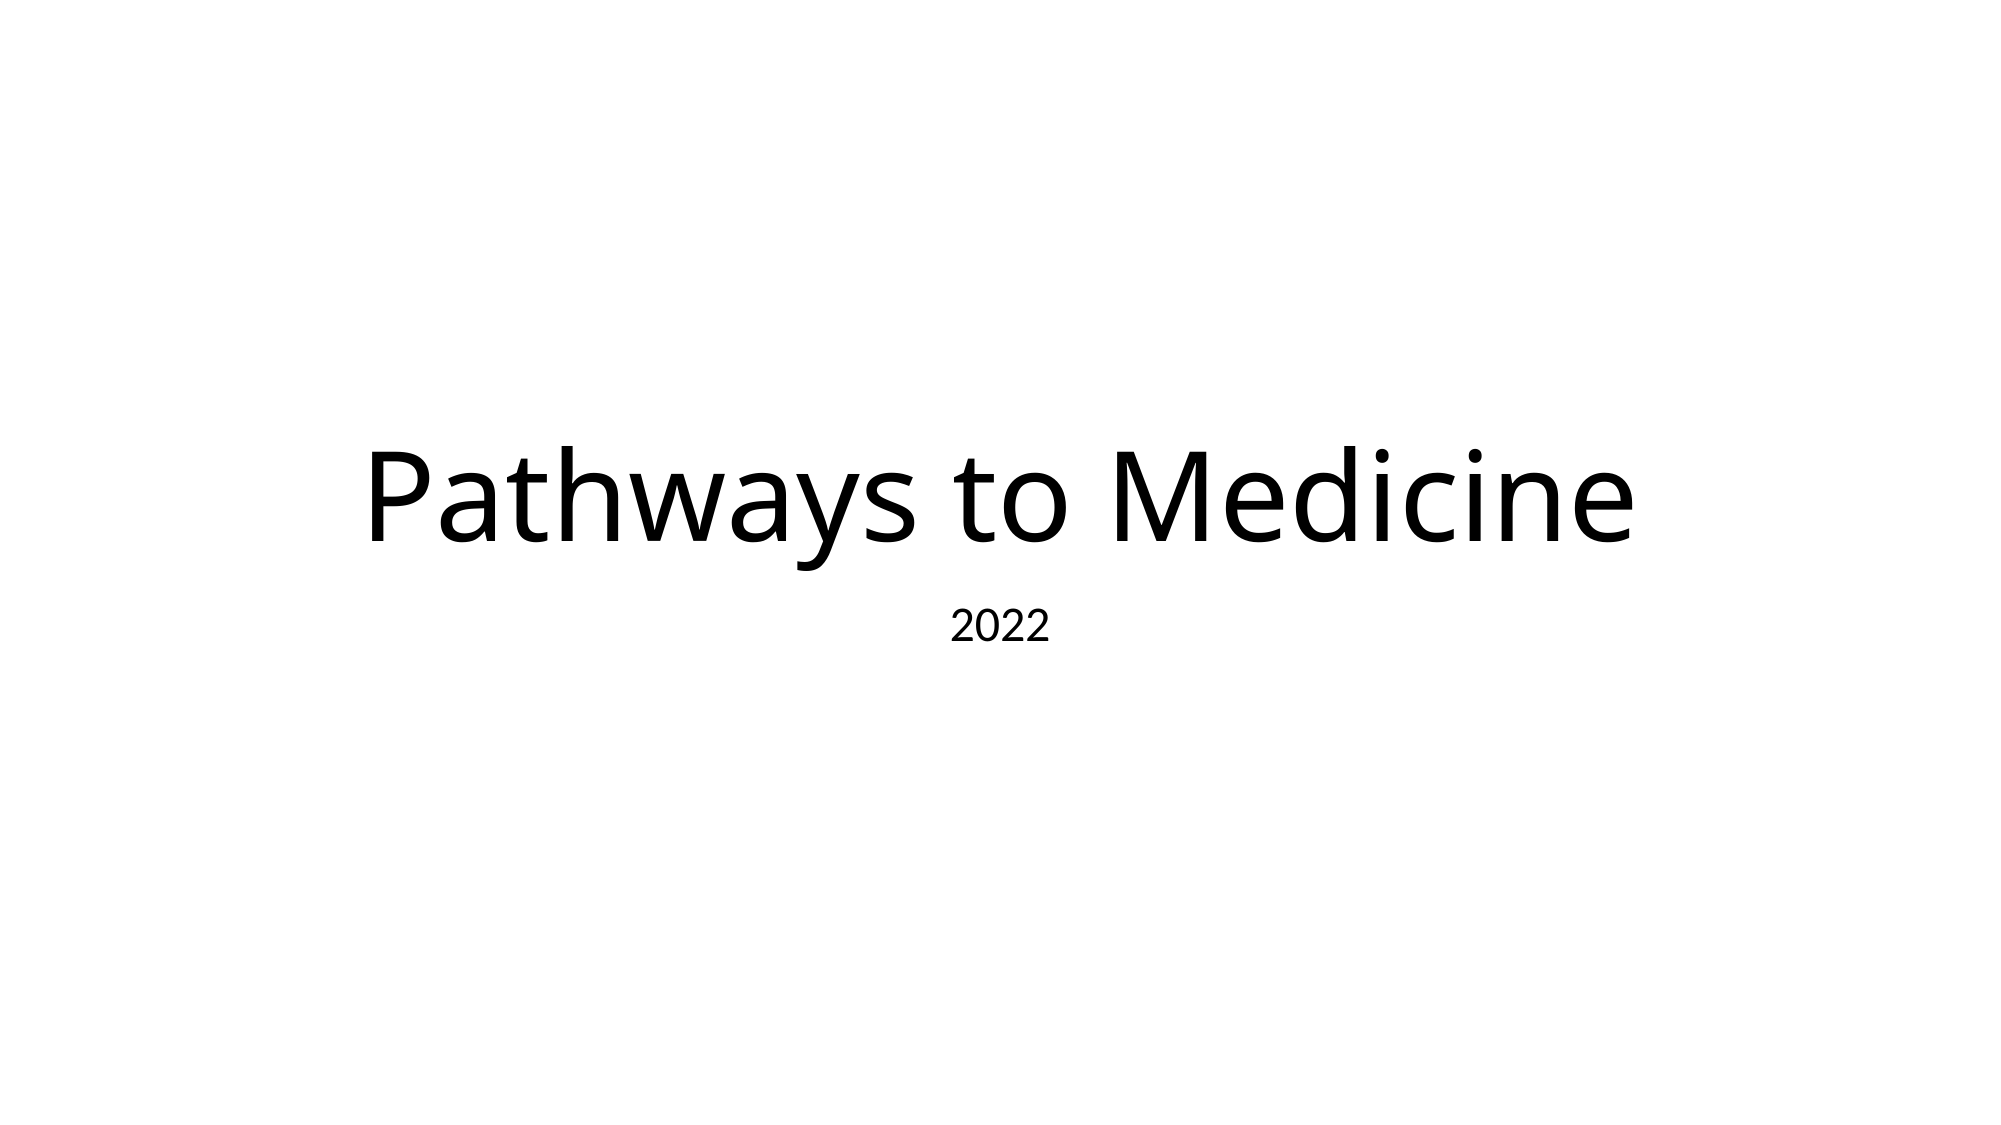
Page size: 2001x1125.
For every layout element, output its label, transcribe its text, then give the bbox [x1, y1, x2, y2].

title Pathways to Medicine [249, 184, 1750, 576]
subtitle 2022 [249, 590, 1750, 863]
